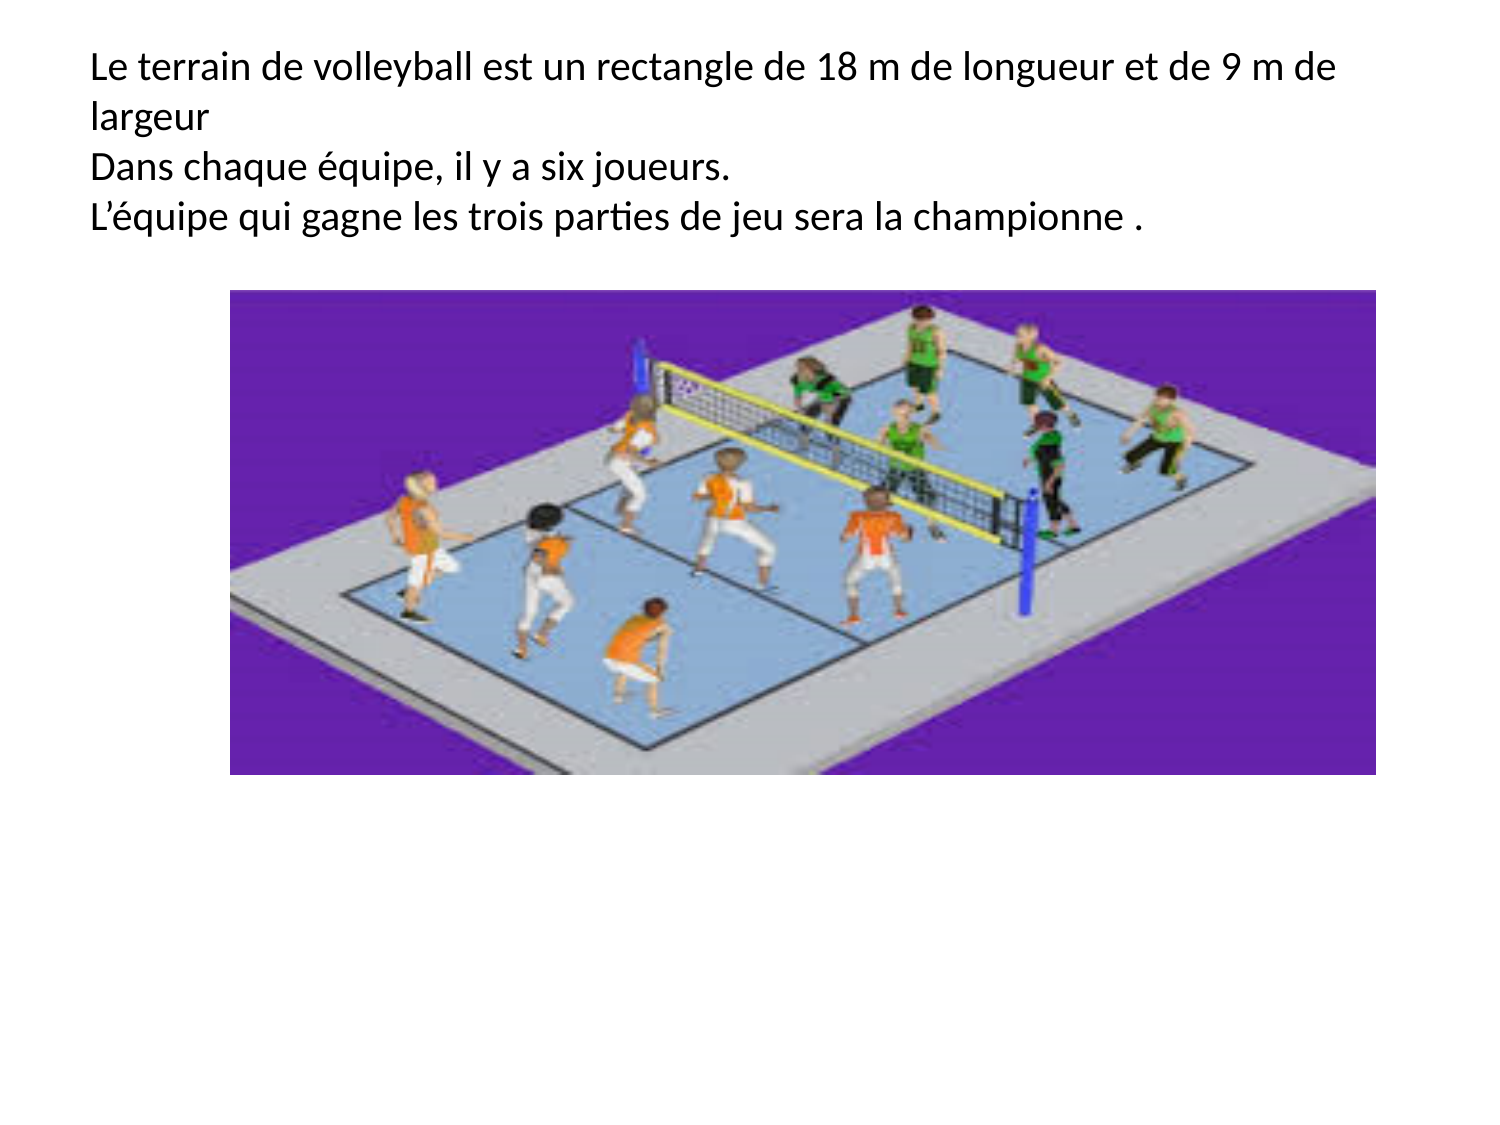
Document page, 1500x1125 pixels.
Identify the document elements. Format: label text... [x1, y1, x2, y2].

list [229, 290, 1377, 776]
title Le terrain de volleyball est un rectangle de 18 m de longueur et de 9 m de largeur Dans chaque équipe, il y a six joueurs. L’équipe qui gagne les trois parties de jeu sera la championne . [75, 45, 1425, 233]
